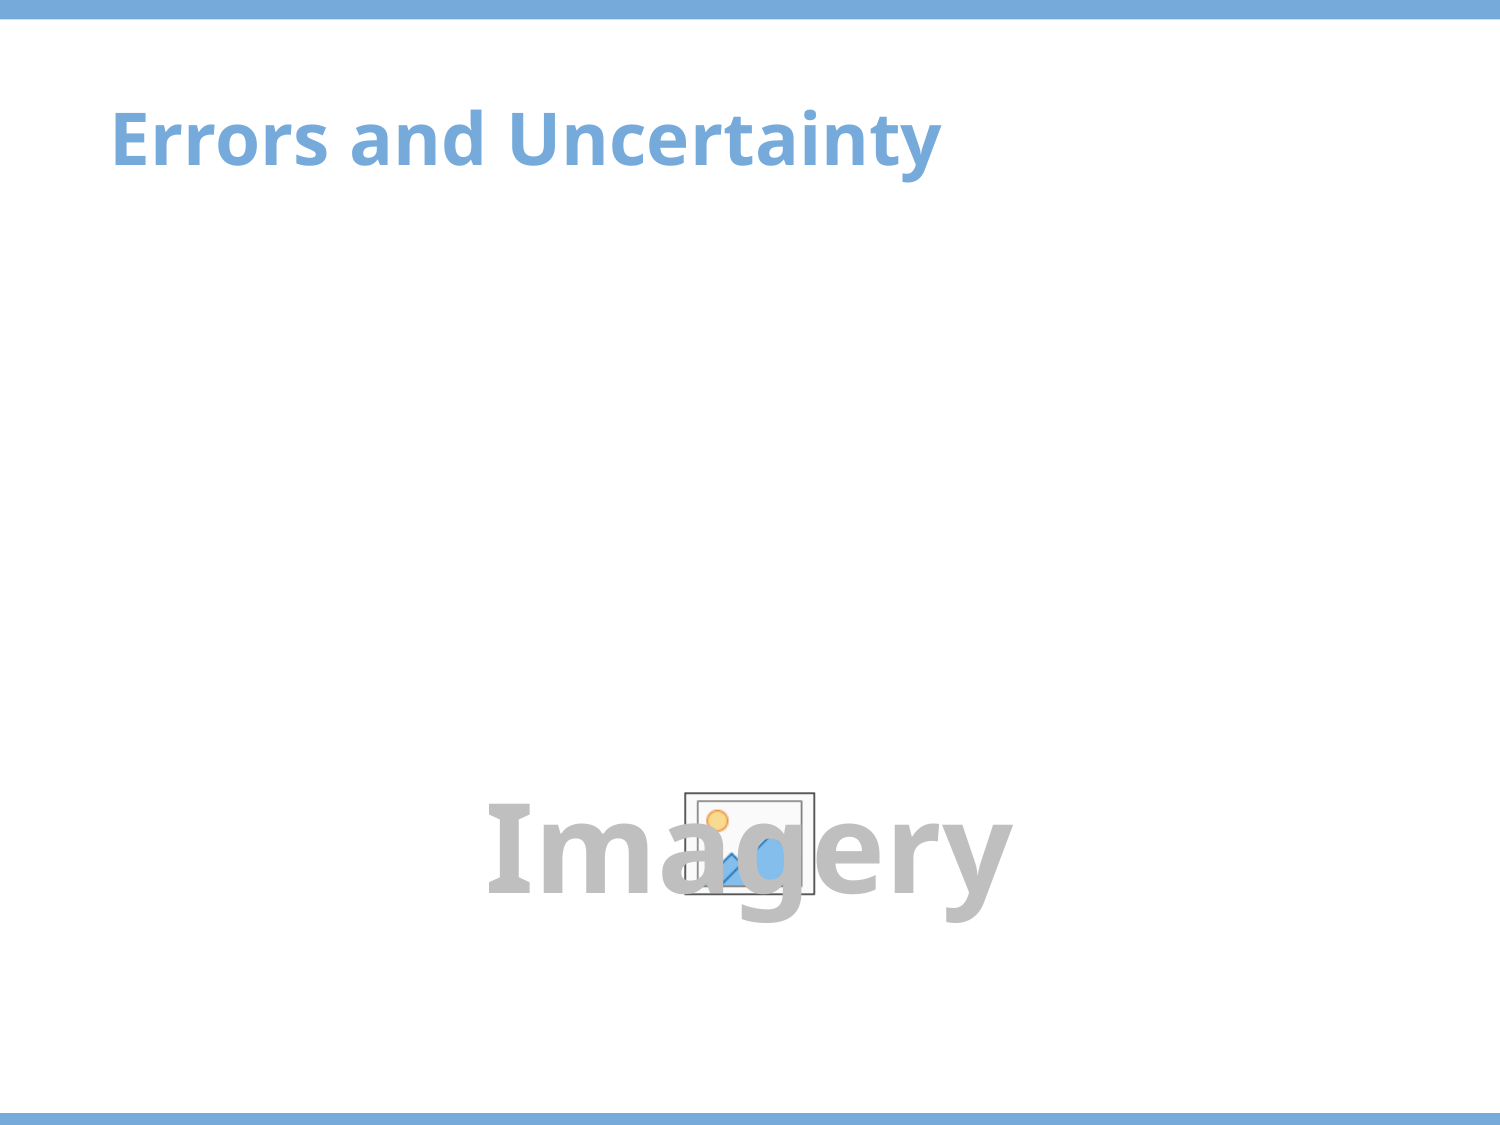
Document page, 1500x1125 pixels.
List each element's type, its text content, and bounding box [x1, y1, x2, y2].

picture [0, 562, 1500, 1125]
list Errors and Uncertainty [94, 95, 1404, 211]
